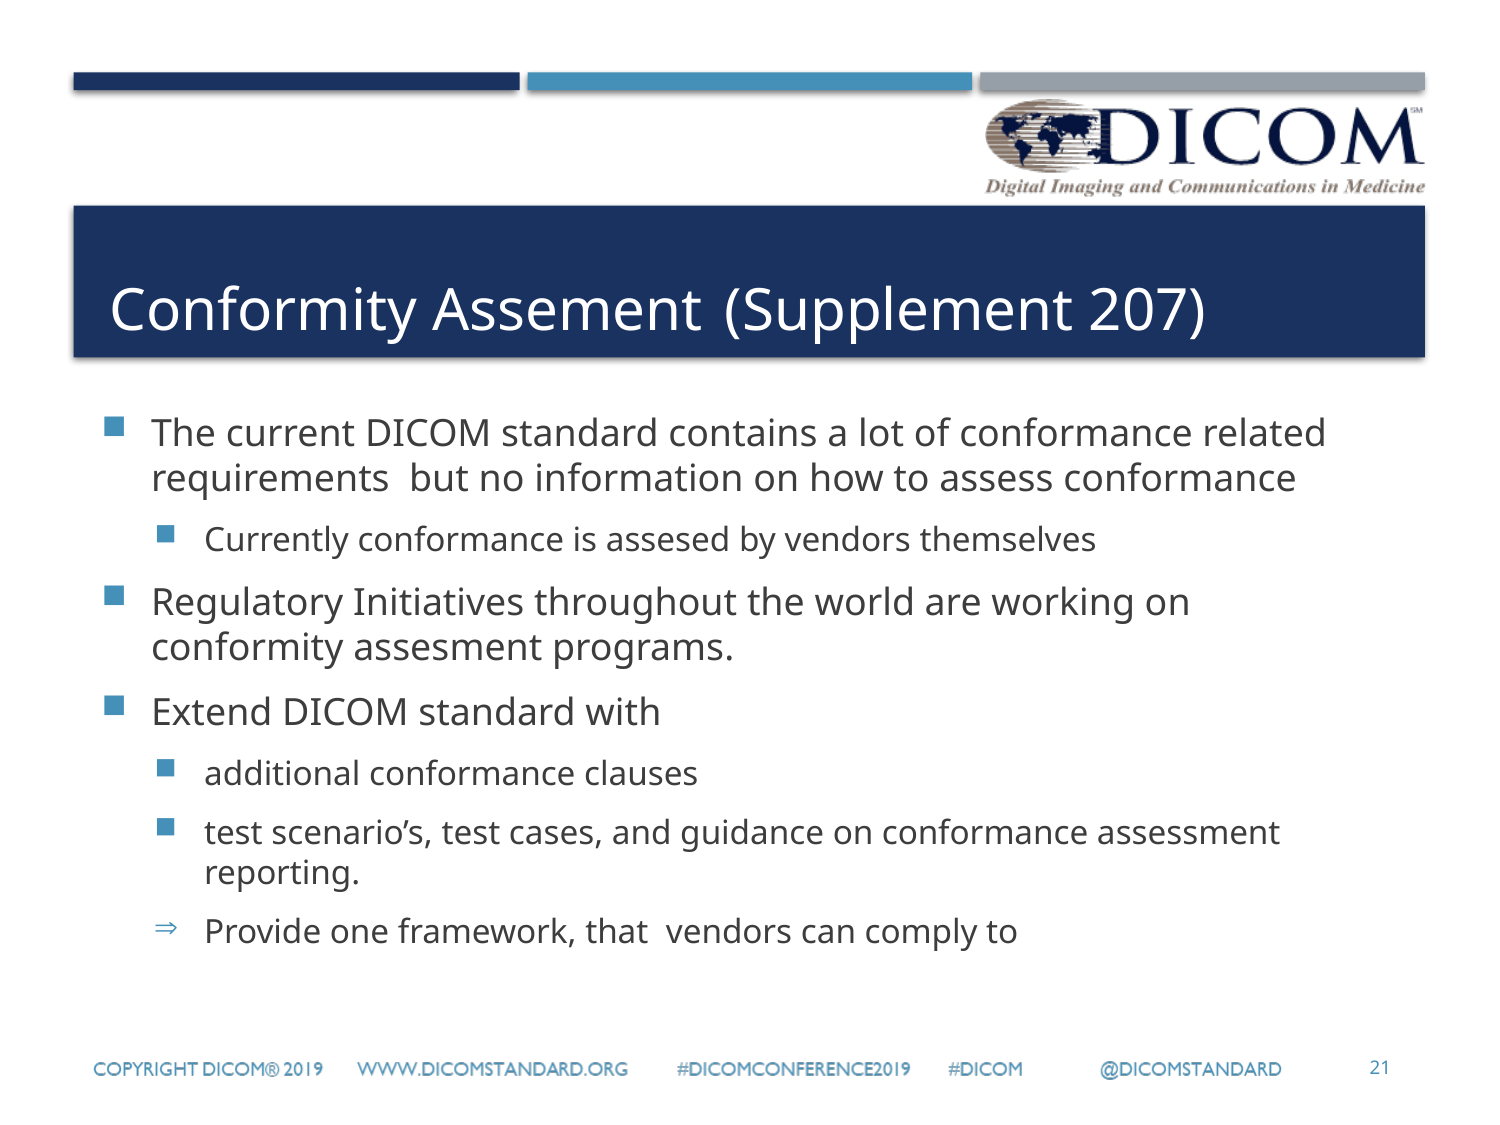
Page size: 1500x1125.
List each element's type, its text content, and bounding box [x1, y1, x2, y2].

picture [984, 99, 1426, 198]
list The current DICOM standard contains a lot of conformance related requirements but no information on how to assess conformance Currently conformance is assesed by vendors themselves Regulatory Initiatives throughout the world are working on conformity assesment programs. Extend DICOM standard with additional conformance clauses test scenario’s, test cases, and guidance on conformance assessment reporting. Provide one framework, that vendors can comply to [85, 401, 1397, 974]
picture [77, 1038, 1312, 1099]
title Conformity Assement (Supplement 207) [94, 213, 1406, 350]
slide_number 21 [1313, 1038, 1406, 1099]
